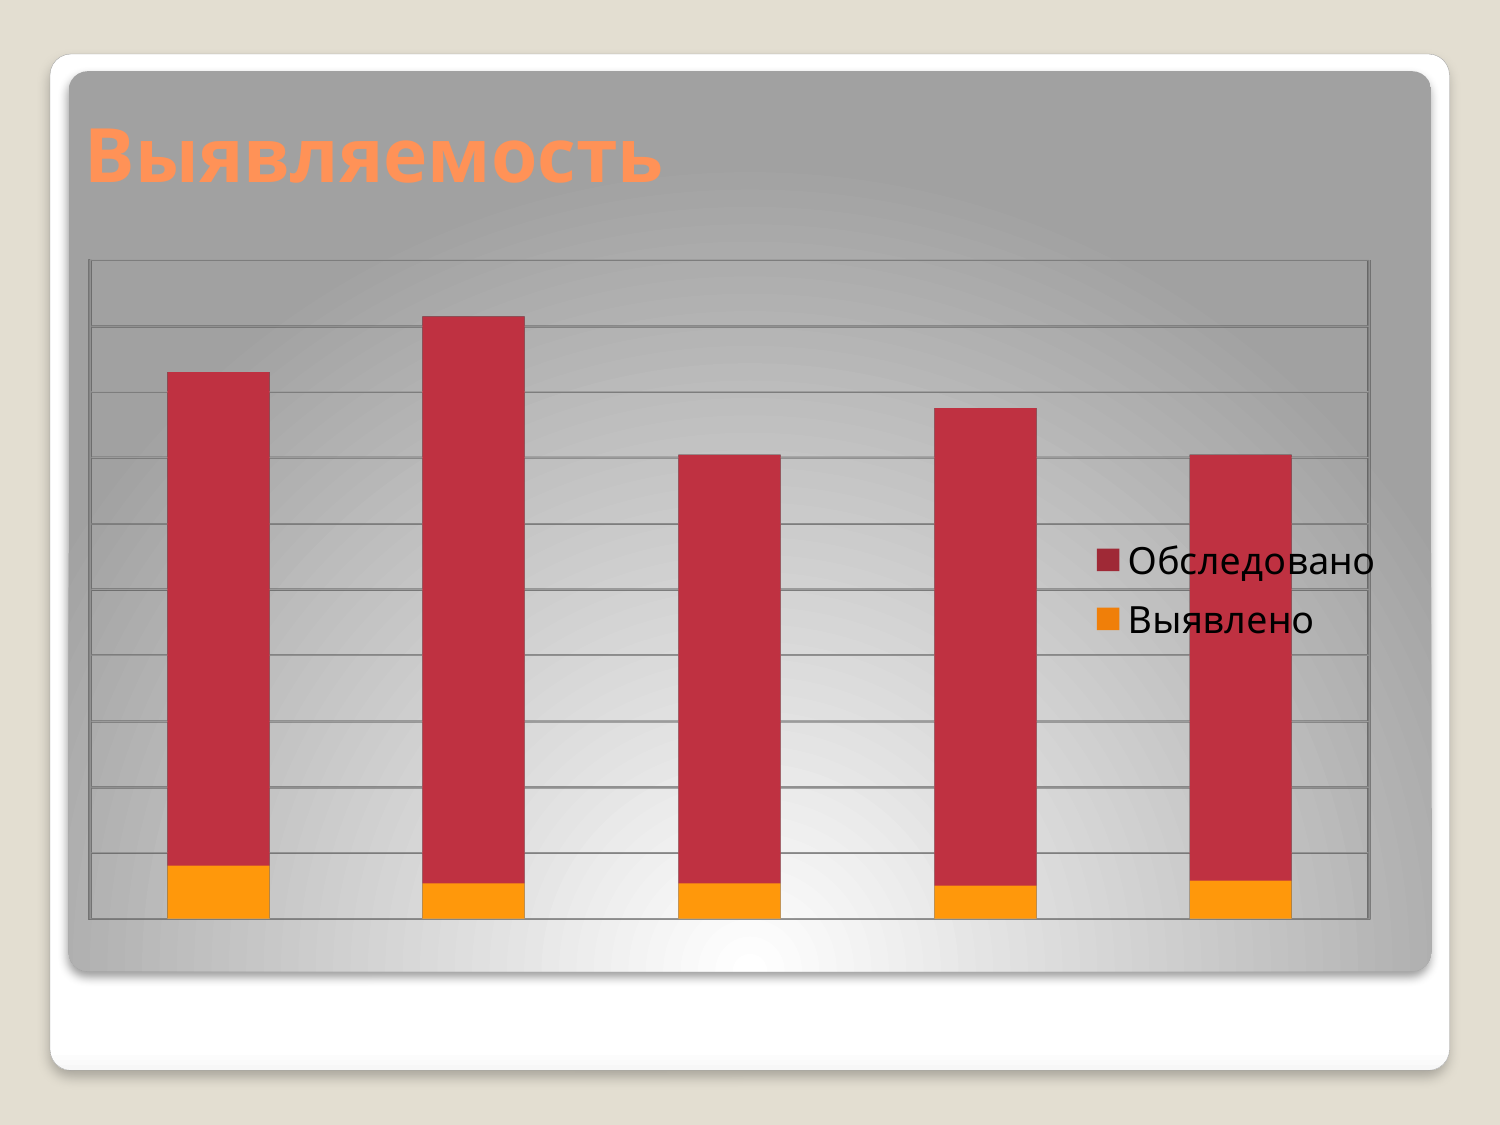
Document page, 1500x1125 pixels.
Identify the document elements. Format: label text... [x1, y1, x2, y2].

chart [58, 245, 1402, 934]
title Выявляемость [70, 93, 1402, 205]
